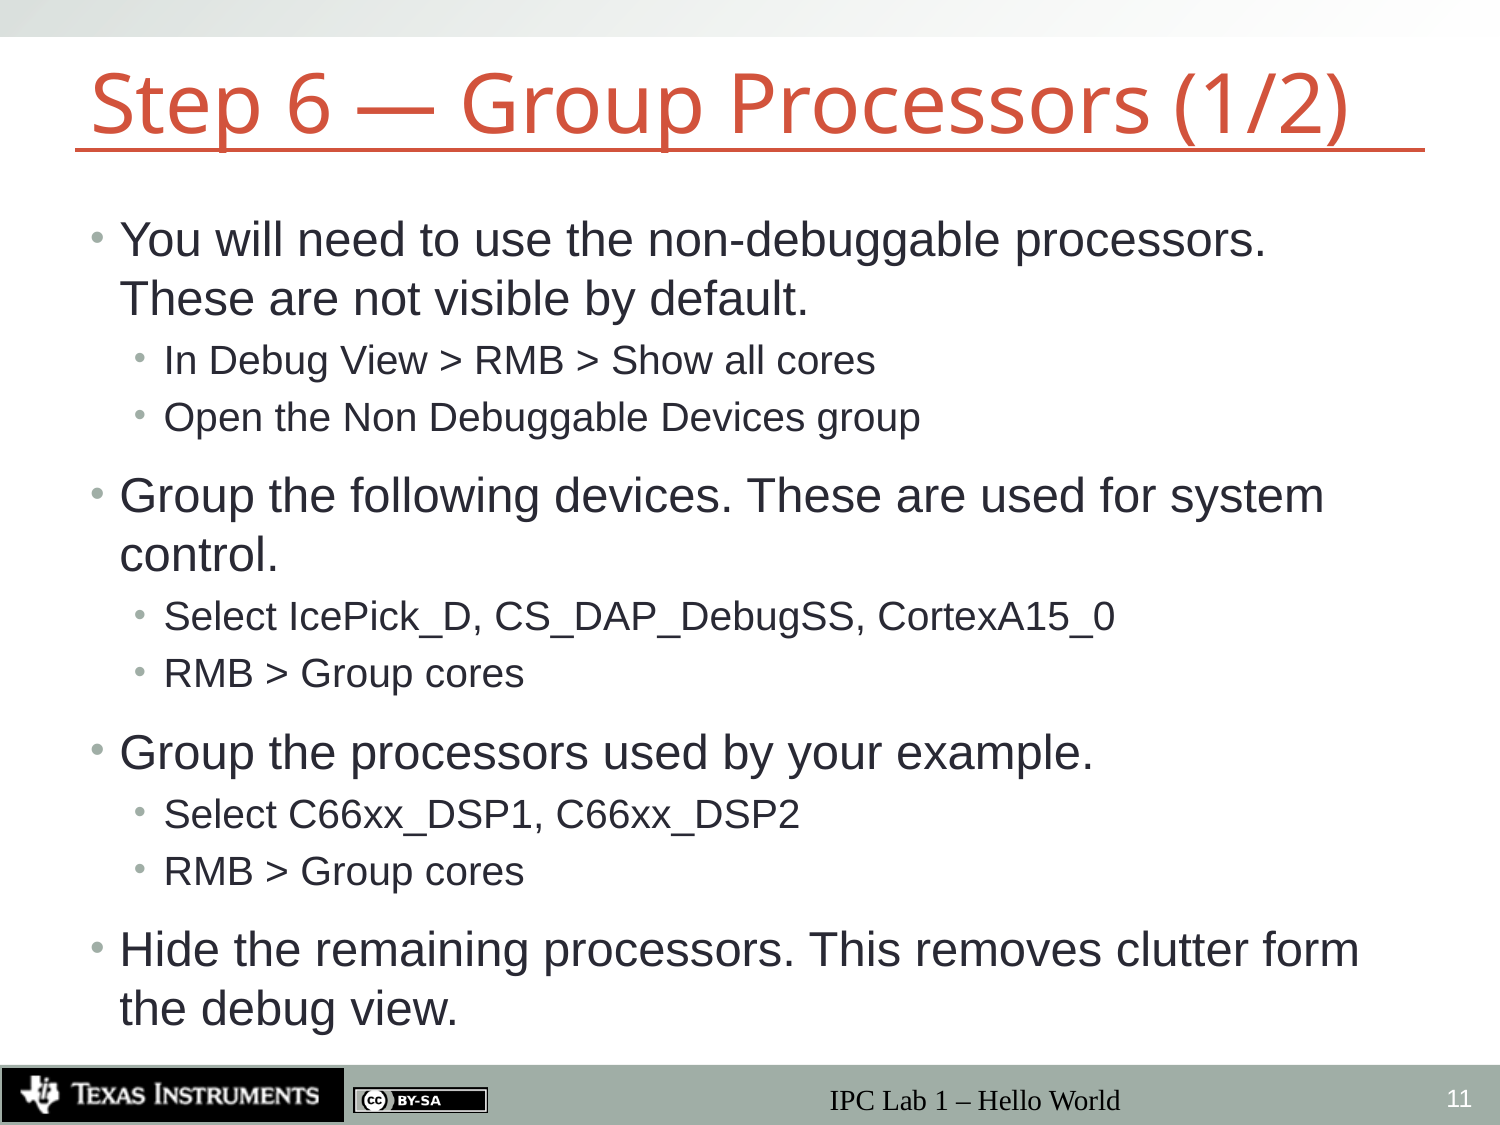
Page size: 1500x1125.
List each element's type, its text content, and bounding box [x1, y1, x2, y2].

slide_number 11 [1313, 1071, 1488, 1125]
list You will need to use the non-debuggable processors. These are not visible by default. In Debug View > RMB > Show all cores Open the Non Debuggable Devices group Group the following devices. These are used for system control. Select IcePick_D, CS_DAP_DebugSS, CortexA15_0 RMB > Group cores Group the processors used by your example. Select C66xx_DSP1, C66xx_DSP2 RMB > Group cores Hide the remaining processors. This removes clutter form the debug view. [75, 200, 1425, 1050]
footer IPC Lab 1 – Hello World [637, 1071, 1313, 1125]
picture [2, 1068, 344, 1122]
title Step 6 — Group Processors (1/2) [75, 37, 1425, 163]
picture [353, 1087, 488, 1113]
